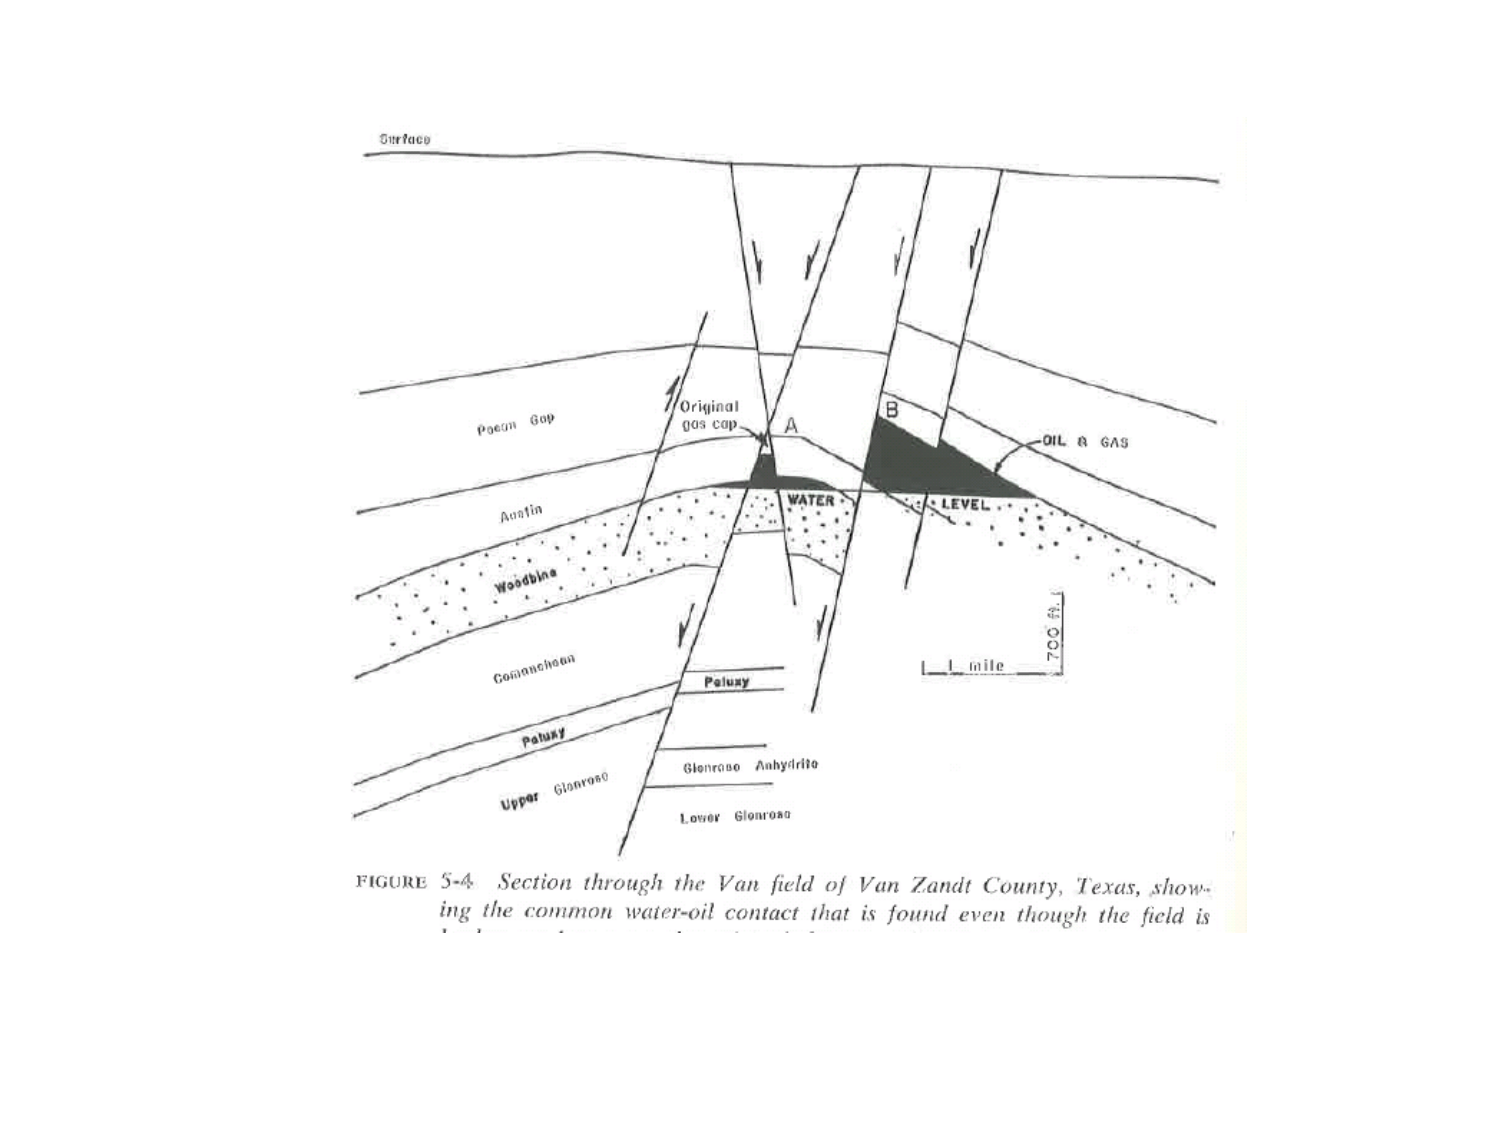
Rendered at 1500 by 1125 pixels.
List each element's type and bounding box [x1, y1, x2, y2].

picture [337, 116, 1247, 933]
